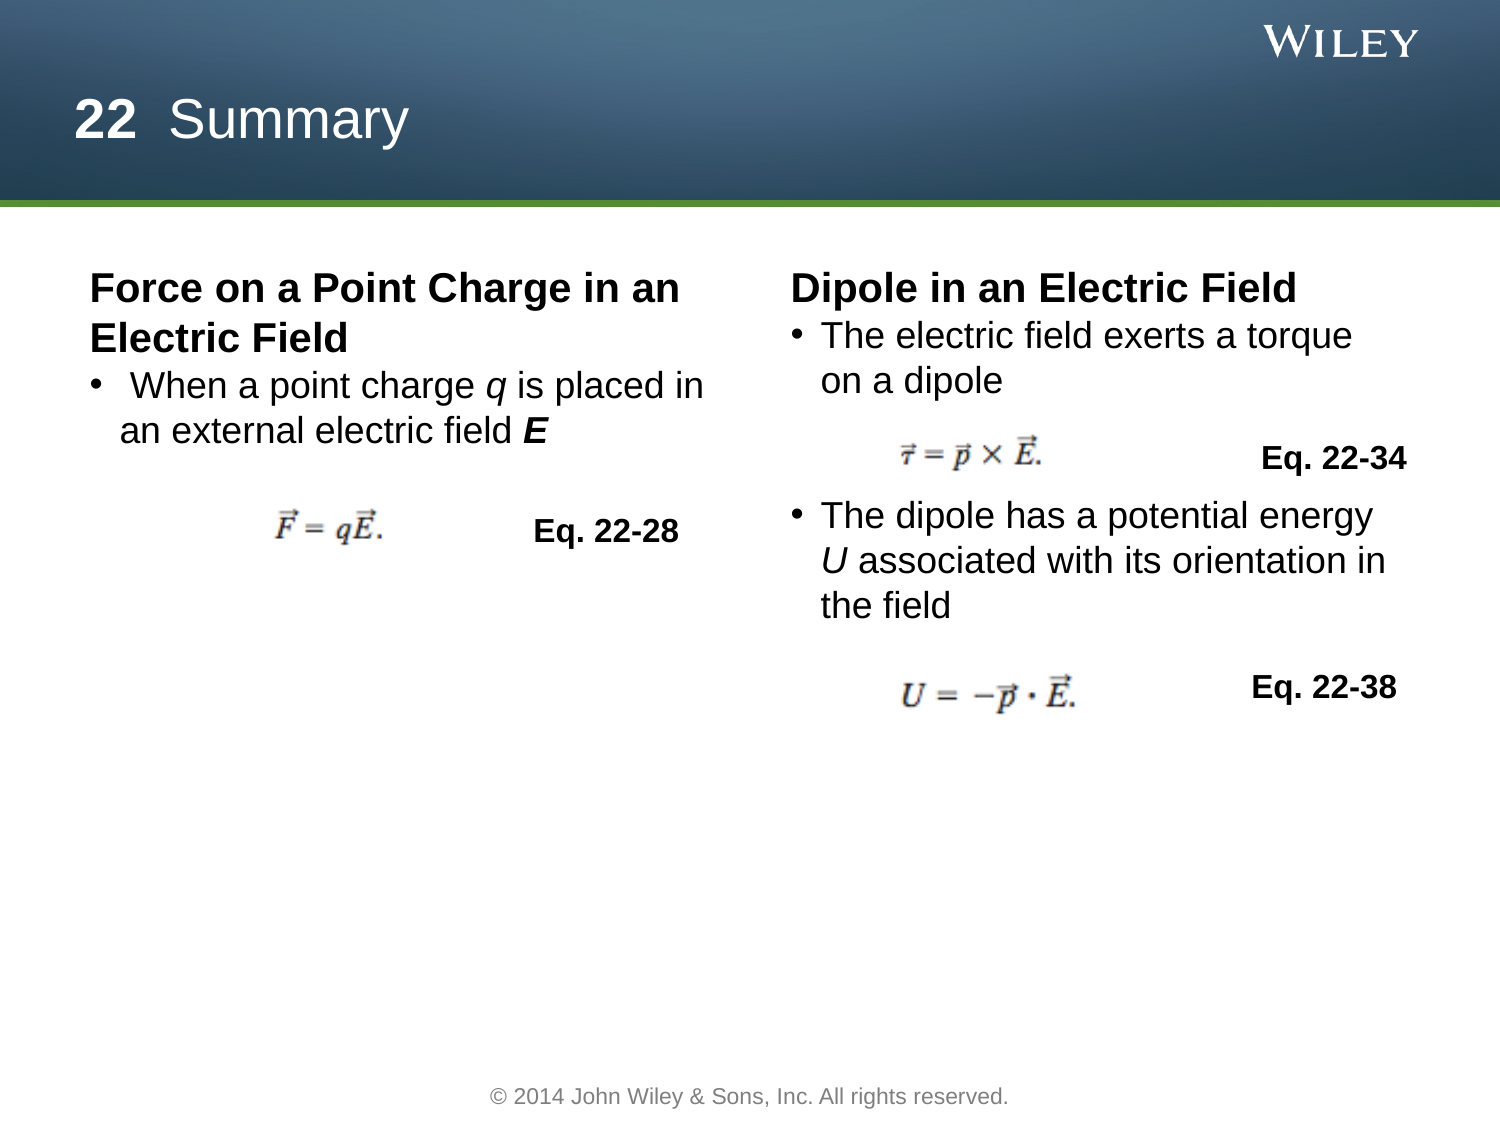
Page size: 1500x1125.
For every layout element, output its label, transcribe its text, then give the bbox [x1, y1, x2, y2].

picture [879, 669, 1091, 719]
text_box Eq. 22-34 [1246, 428, 1422, 484]
footer © 2014 John Wiley & Sons, Inc. All rights reserved. [270, 1064, 1230, 1125]
text_box Eq. 22-38 [1236, 658, 1413, 713]
text_box Dipole in an Electric Field The electric field exerts a torque on a dipole The dipole has a potential energy U associated with its orientation in the field [775, 253, 1414, 724]
picture [879, 428, 1066, 486]
picture [0, 0, 1500, 207]
title 22 Summary [74, 44, 1425, 191]
text_box Eq. 22-28 [518, 502, 695, 557]
text_box Force on a Point Charge in an Electric Field When a point charge q is placed in an external electric field E [74, 253, 735, 504]
picture [262, 501, 401, 558]
